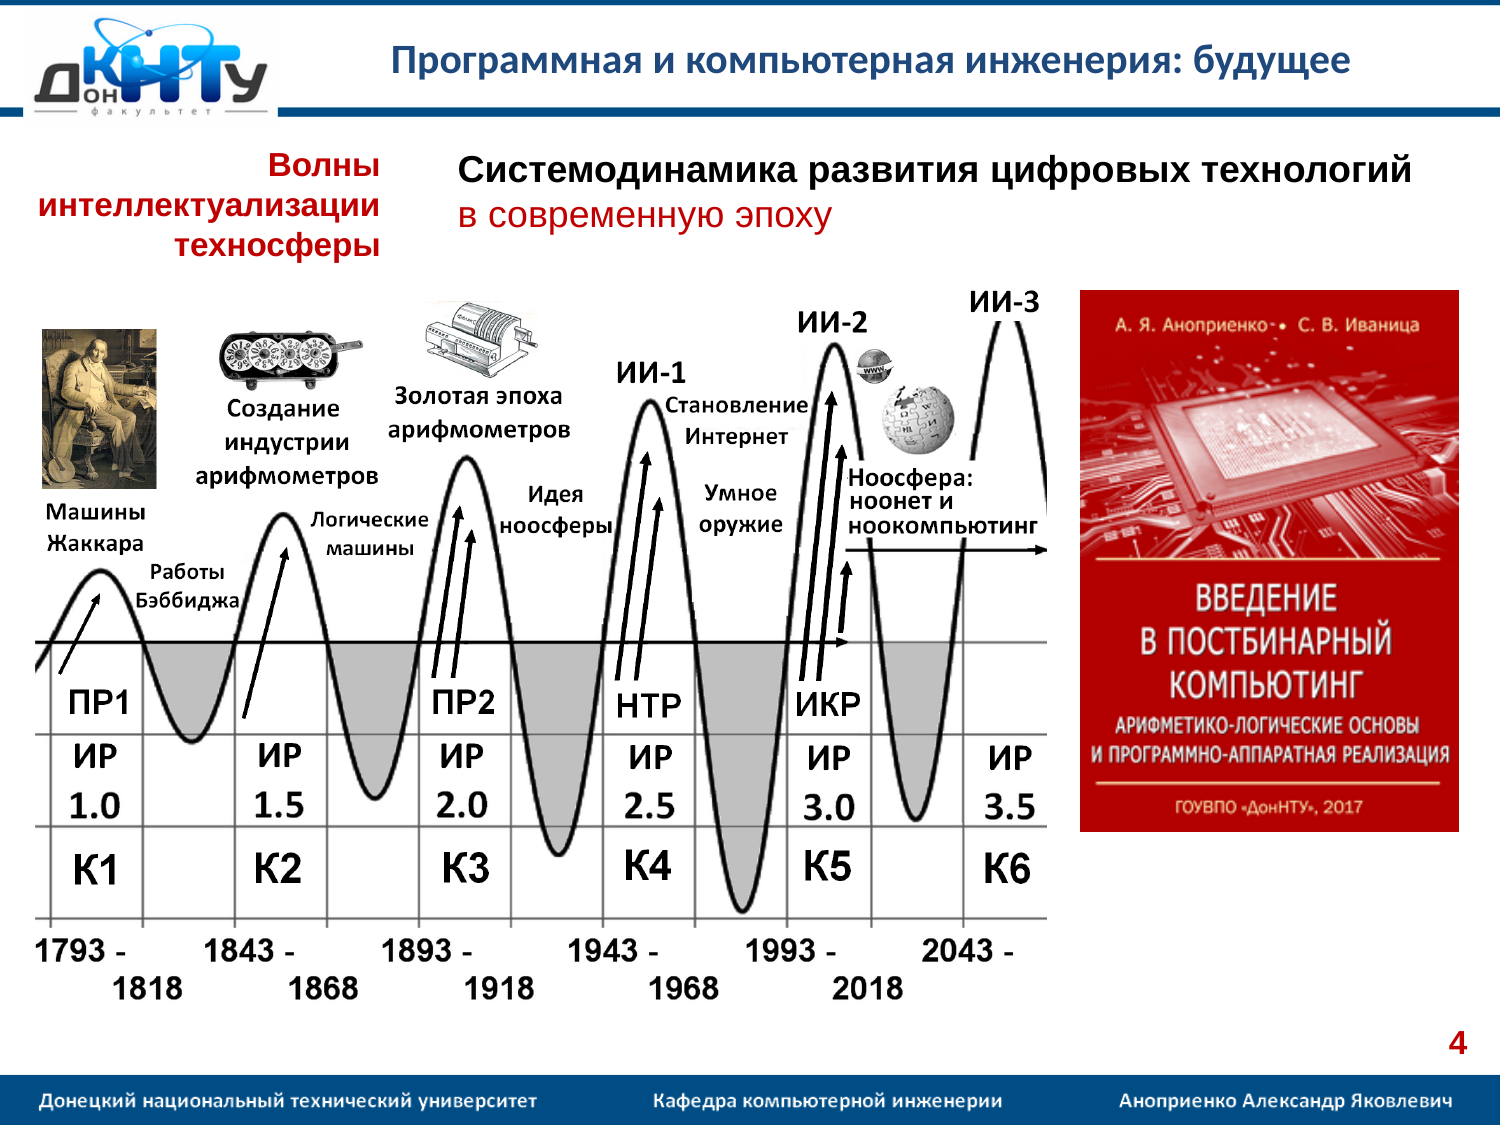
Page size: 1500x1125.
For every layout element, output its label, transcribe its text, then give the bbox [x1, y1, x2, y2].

text_box Волны интеллектуализации техносферы [17, 136, 396, 271]
slide_number 4 [1399, 1011, 1483, 1072]
text_box Программная и компьютерная инженерия: будущее [306, 24, 1435, 90]
picture [0, 0, 1500, 1125]
text_box Системодинамика развития цифровых технологий в современную эпоху [442, 137, 1435, 242]
